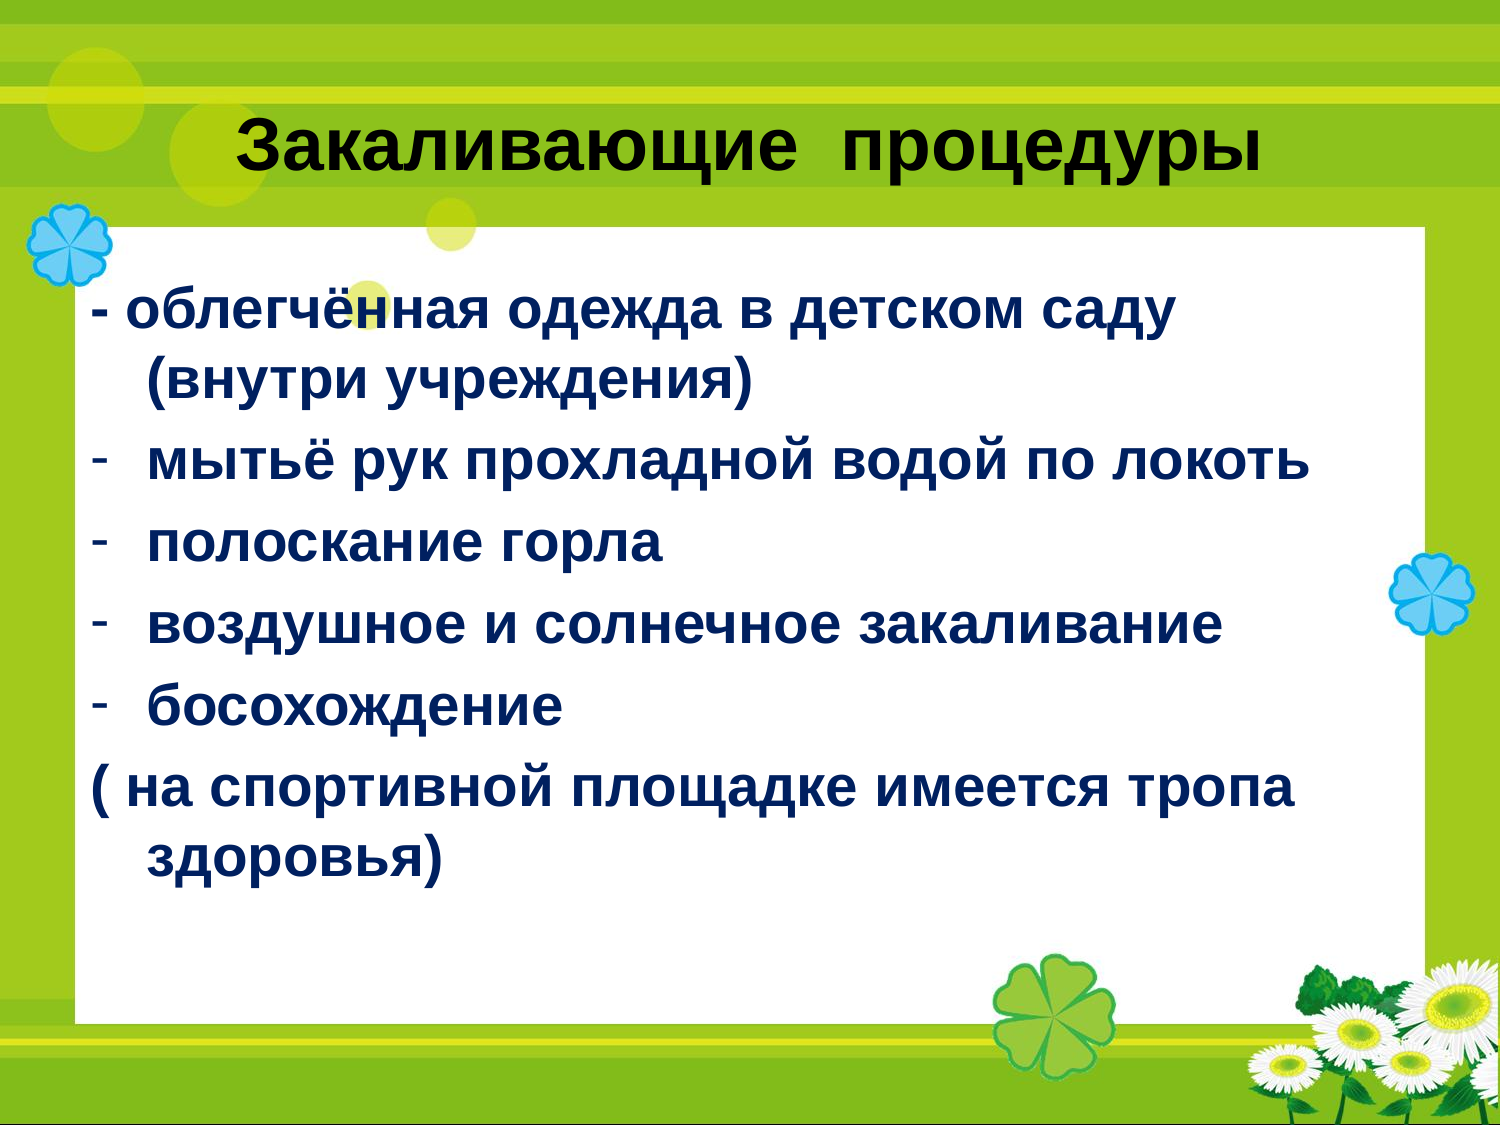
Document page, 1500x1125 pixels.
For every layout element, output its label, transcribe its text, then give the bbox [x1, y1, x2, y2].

list - облегчённая одежда в детском саду (внутри учреждения) мытьё рук прохладной водой по локоть полоскание горла воздушное и солнечное закаливание босохождение ( на спортивной площадке имеется тропа здоровья) [74, 262, 1426, 1006]
title Закаливающие процедуры [74, 74, 1426, 206]
picture [0, 0, 1500, 1125]
